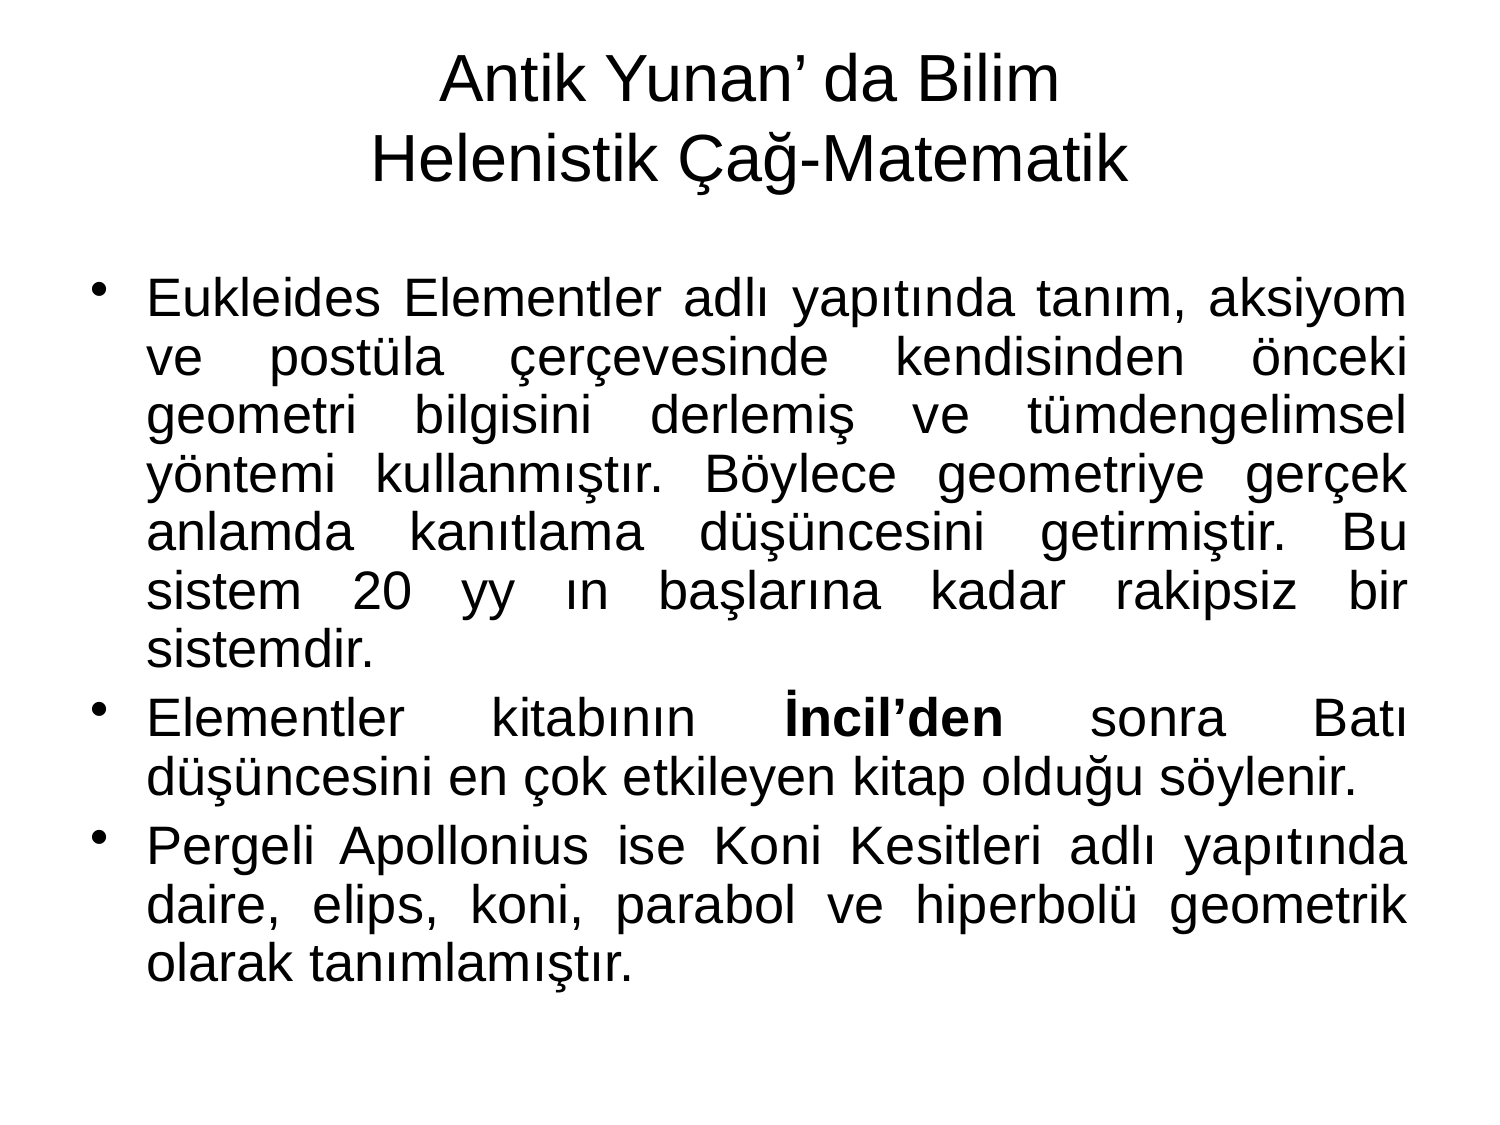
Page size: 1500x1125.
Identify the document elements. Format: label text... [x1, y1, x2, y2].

title Antik Yunan’ da Bilim Helenistik Çağ-Matematik [74, 44, 1426, 185]
list Eukleides Elementler adlı yapıtında tanım, aksiyom ve postüla çerçevesinde kendisinden önceki geometri bilgisini derlemiş ve tümdengelimsel yöntemi kullanmıştır. Böylece geometriye gerçek anlamda kanıtlama düşüncesini getirmiştir. Bu sistem 20 yy ın başlarına kadar rakipsiz bir sistemdir. Elementler kitabının İncil’den sonra Batı düşüncesini en çok etkileyen kitap olduğu söylenir. Pergeli Apollonius ise Koni Kesitleri adlı yapıtında daire, elips, koni, parabol ve hiperbolü geometrik olarak tanımlamıştır. [74, 262, 1426, 1006]
